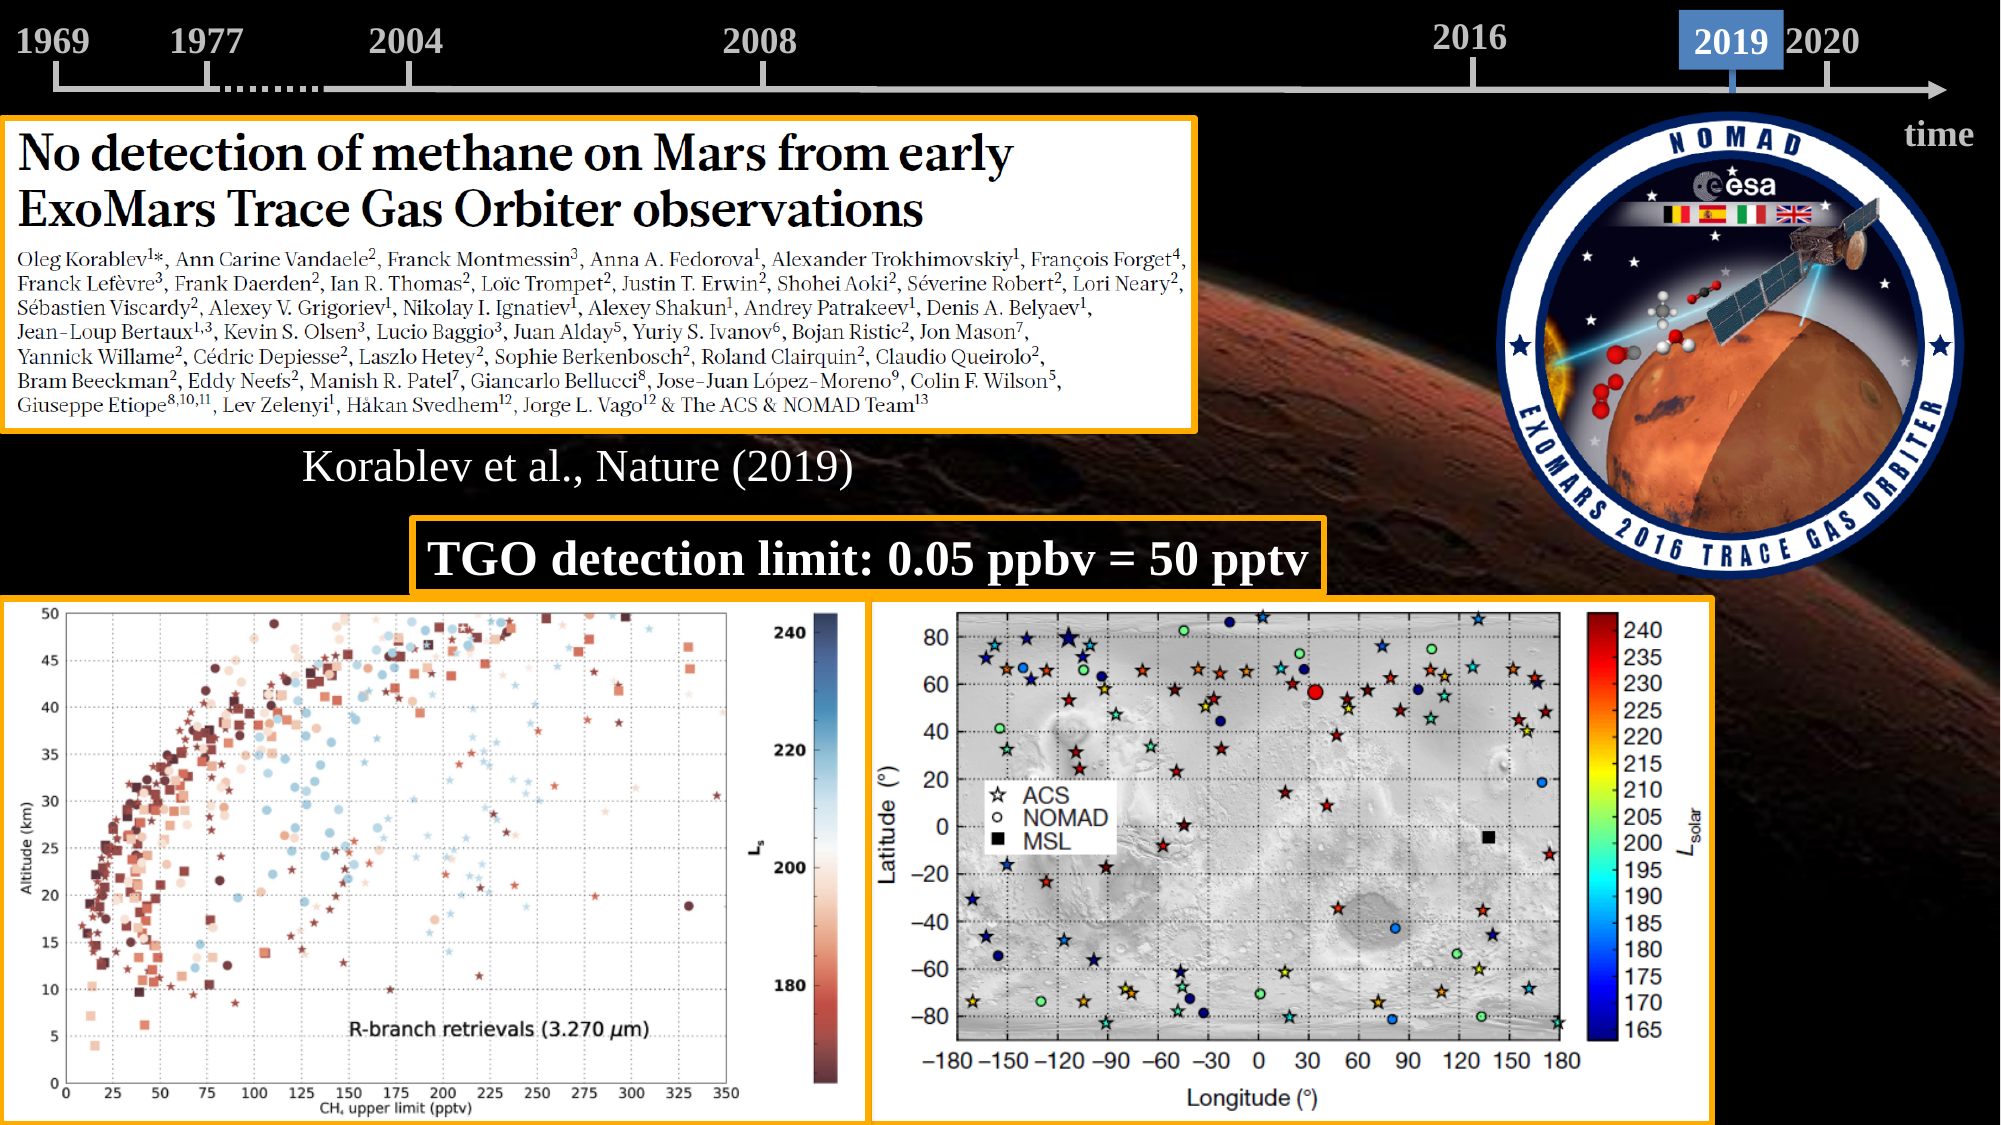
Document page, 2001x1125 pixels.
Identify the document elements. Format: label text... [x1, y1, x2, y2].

text_box 2004 [353, 8, 459, 69]
picture [5, 121, 1192, 429]
text_box 1969 [0, 8, 105, 69]
text_box 2019 [1678, 9, 1784, 70]
text_box 1977 [154, 8, 260, 69]
text_box TGO detection limit: 0.05 ppbv = 50 pptv [412, 517, 1325, 593]
picture [3, 601, 866, 1122]
text_box Korablev et al., Nature (2019) [287, 437, 870, 498]
picture [0, 0, 2001, 1125]
text_box 2016 [1417, 4, 1523, 65]
text_box 2008 [707, 8, 813, 69]
text_box 2020 [1785, 9, 1876, 69]
picture [871, 601, 1709, 1122]
text_box time [1955, 101, 1990, 162]
